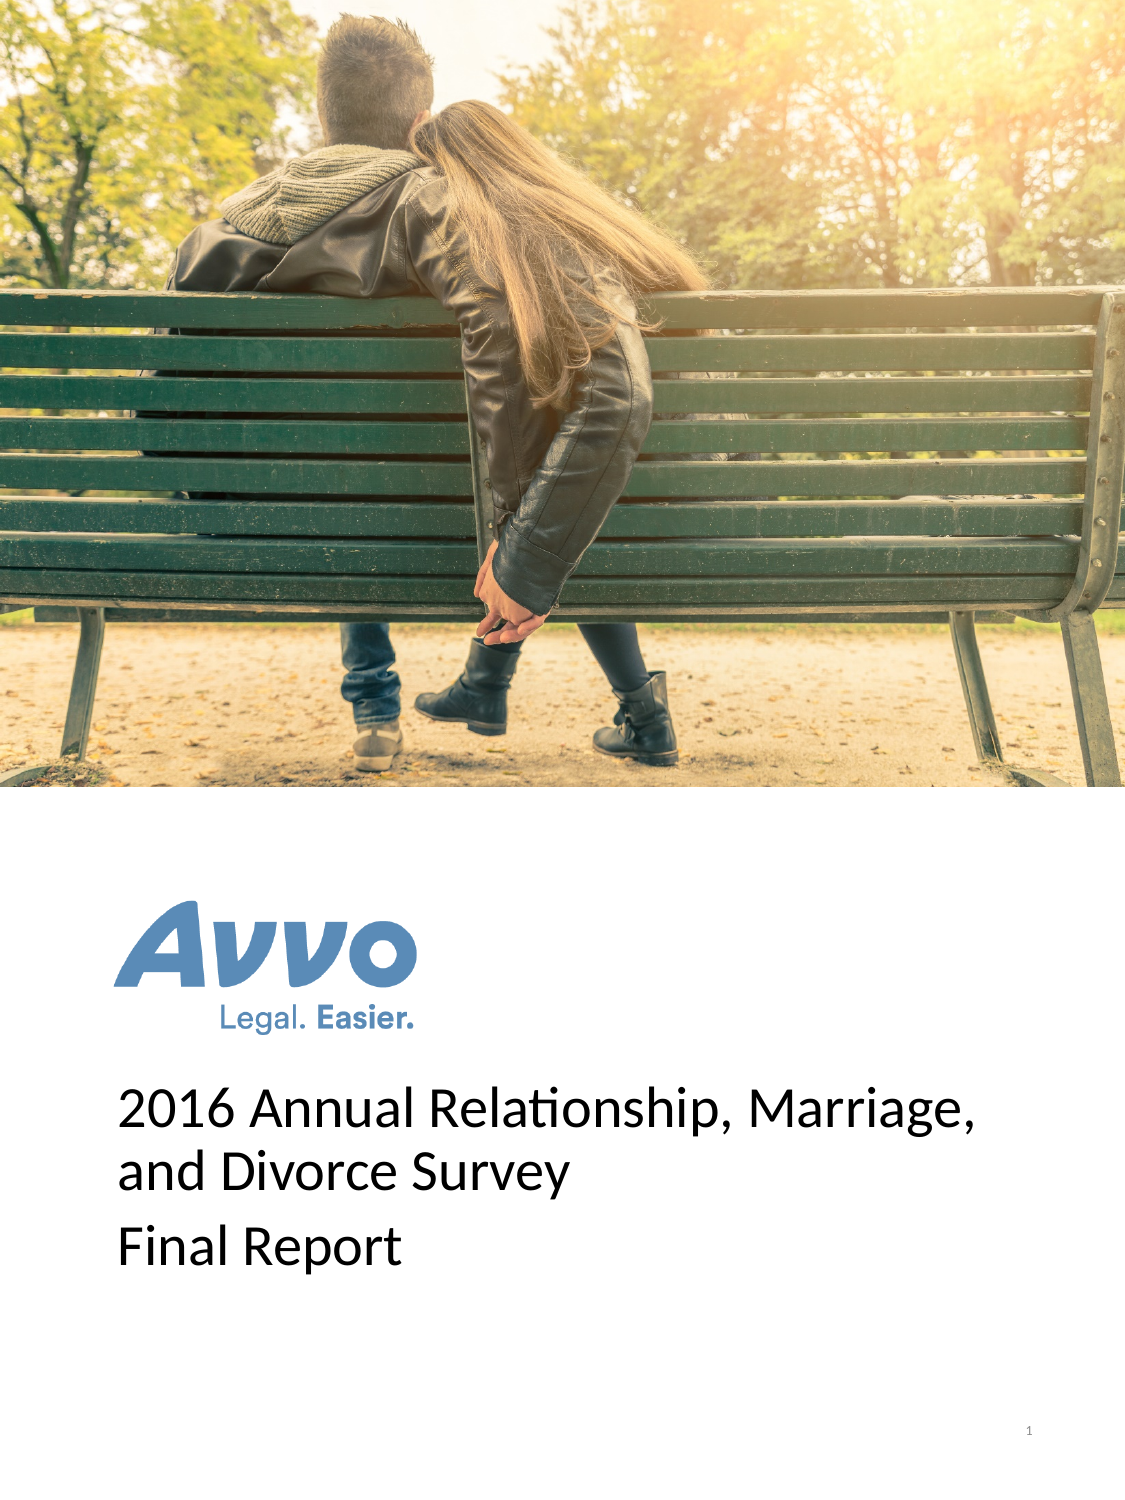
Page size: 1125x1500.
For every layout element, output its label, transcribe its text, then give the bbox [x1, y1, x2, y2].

picture [109, 896, 421, 1039]
picture [0, 0, 1125, 787]
slide_number 1 [794, 1390, 1048, 1471]
subtitle 2016 Annual Relationship, Marriage, and Divorce Survey Final Report [102, 1070, 1022, 1433]
